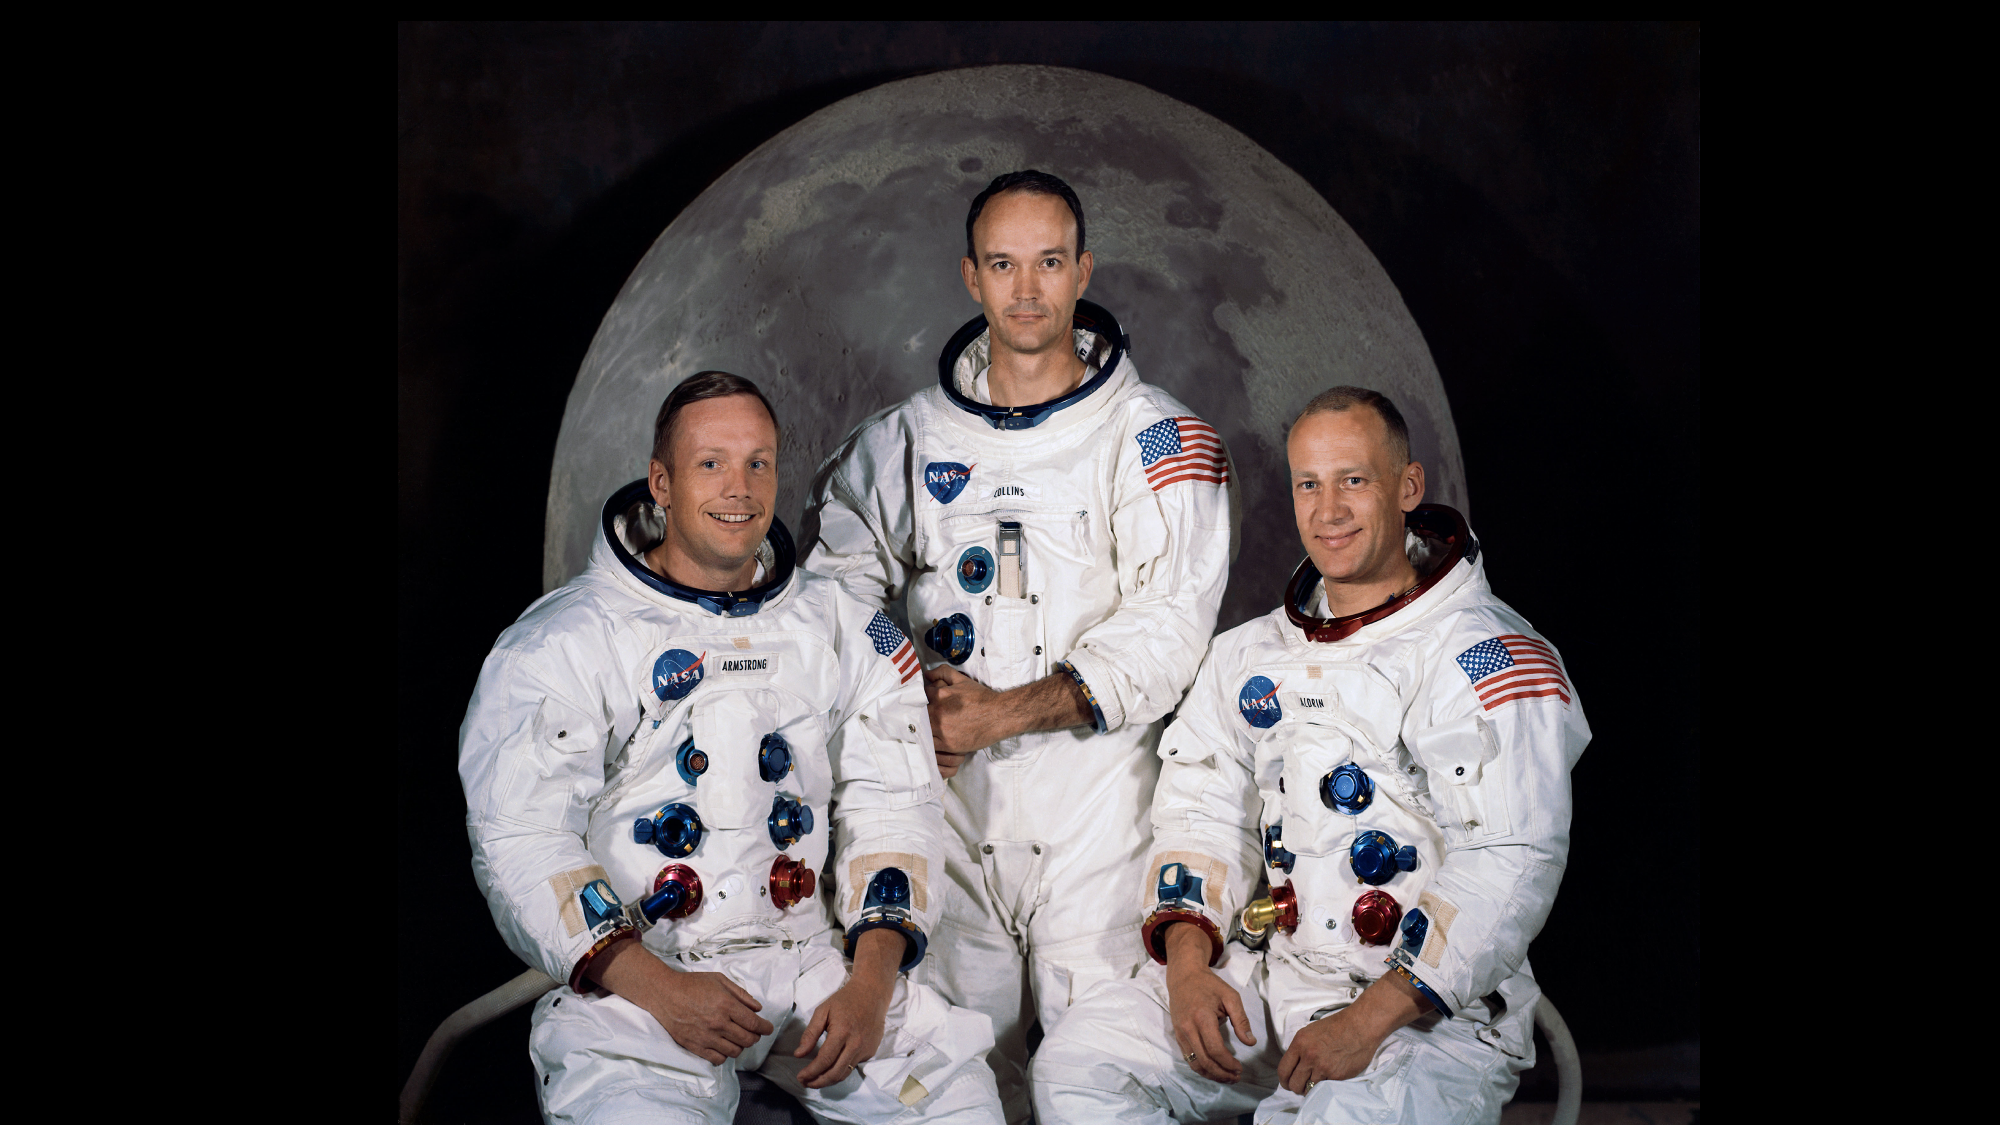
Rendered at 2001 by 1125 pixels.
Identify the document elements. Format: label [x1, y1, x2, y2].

list [398, 21, 1700, 1125]
